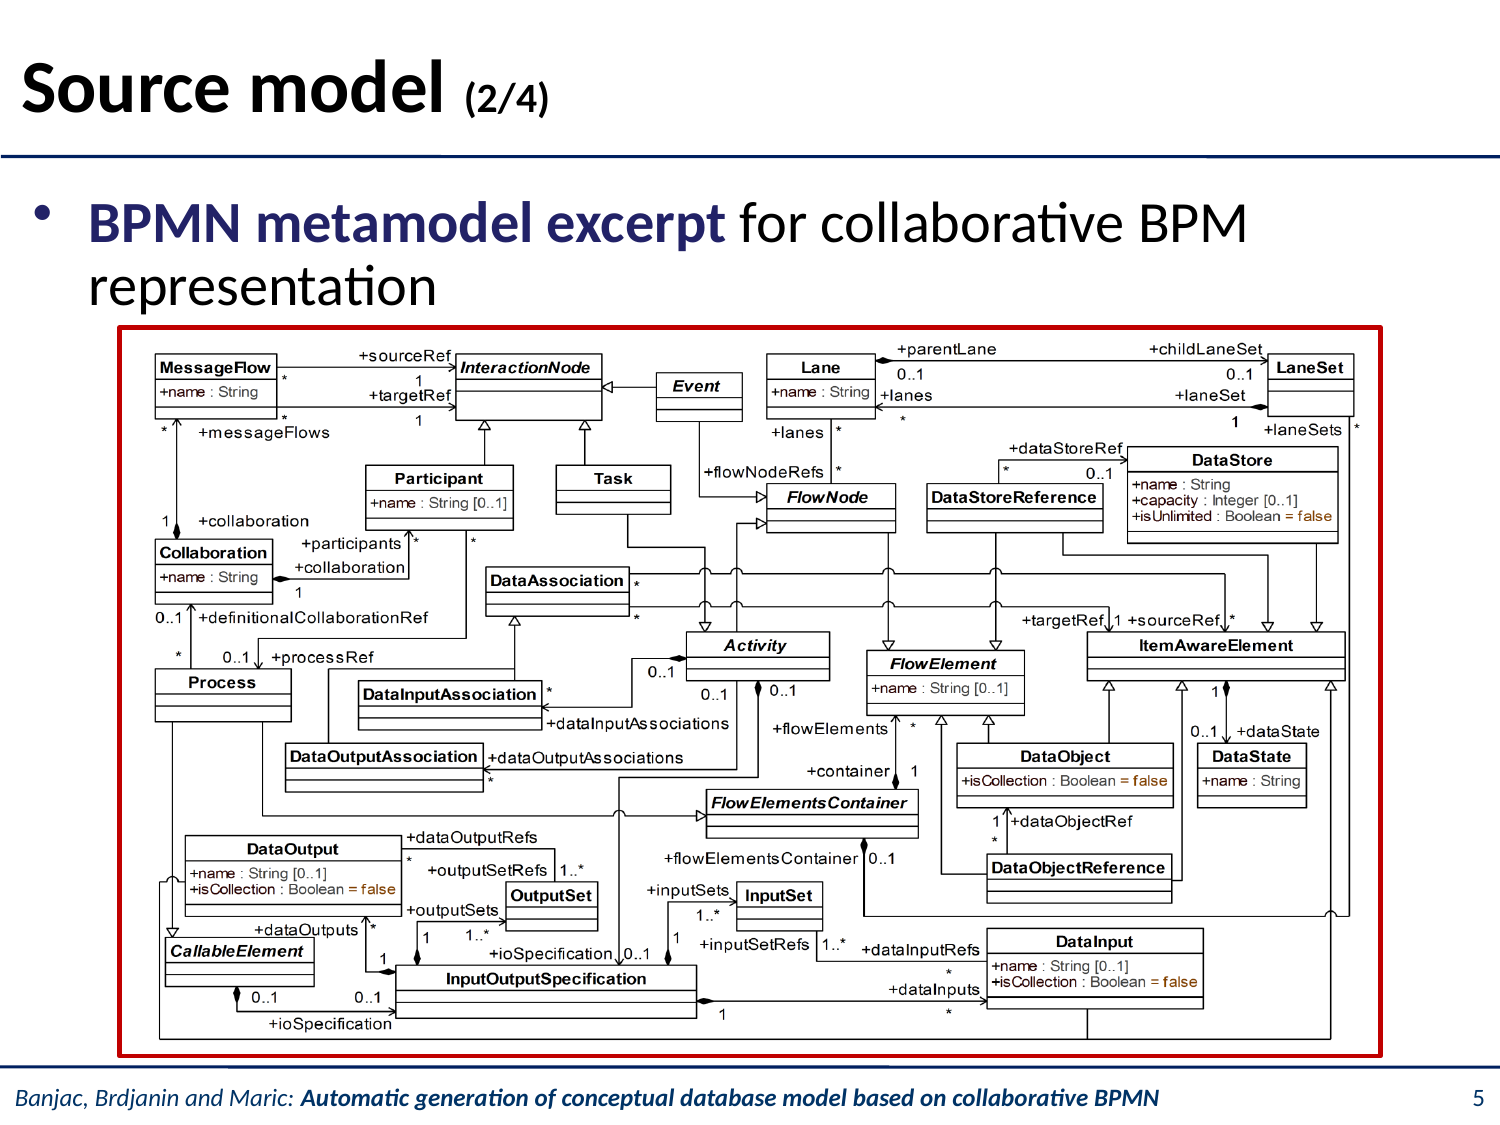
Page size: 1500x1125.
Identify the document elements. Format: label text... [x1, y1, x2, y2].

title Source model (2/4) [5, 23, 1471, 141]
list BPMN metamodel excerpt for collaborative BPM representation [17, 184, 1477, 1053]
slide_number 5 [1428, 1067, 1500, 1125]
picture [121, 329, 1379, 1054]
